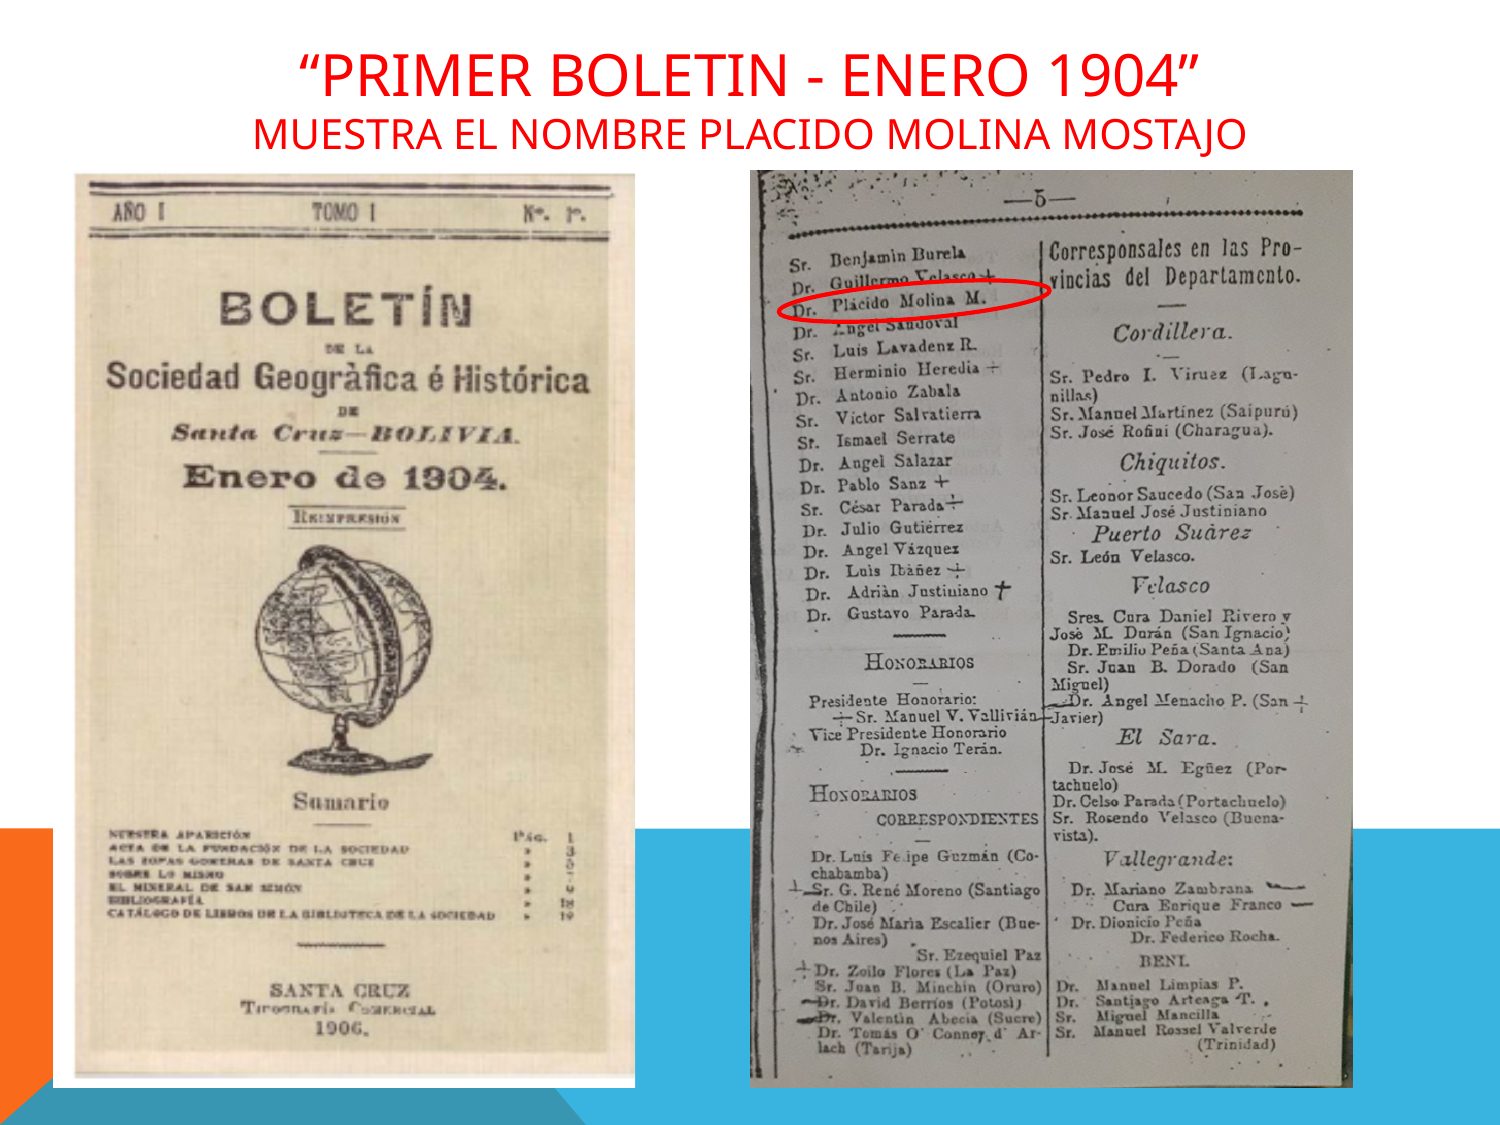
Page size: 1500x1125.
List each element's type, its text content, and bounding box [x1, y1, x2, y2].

picture [749, 170, 1353, 1088]
picture [52, 158, 636, 1088]
text_box “Primer boletin - enero 1904” Muestra el nombre placido molina mostajo [133, 30, 1367, 159]
